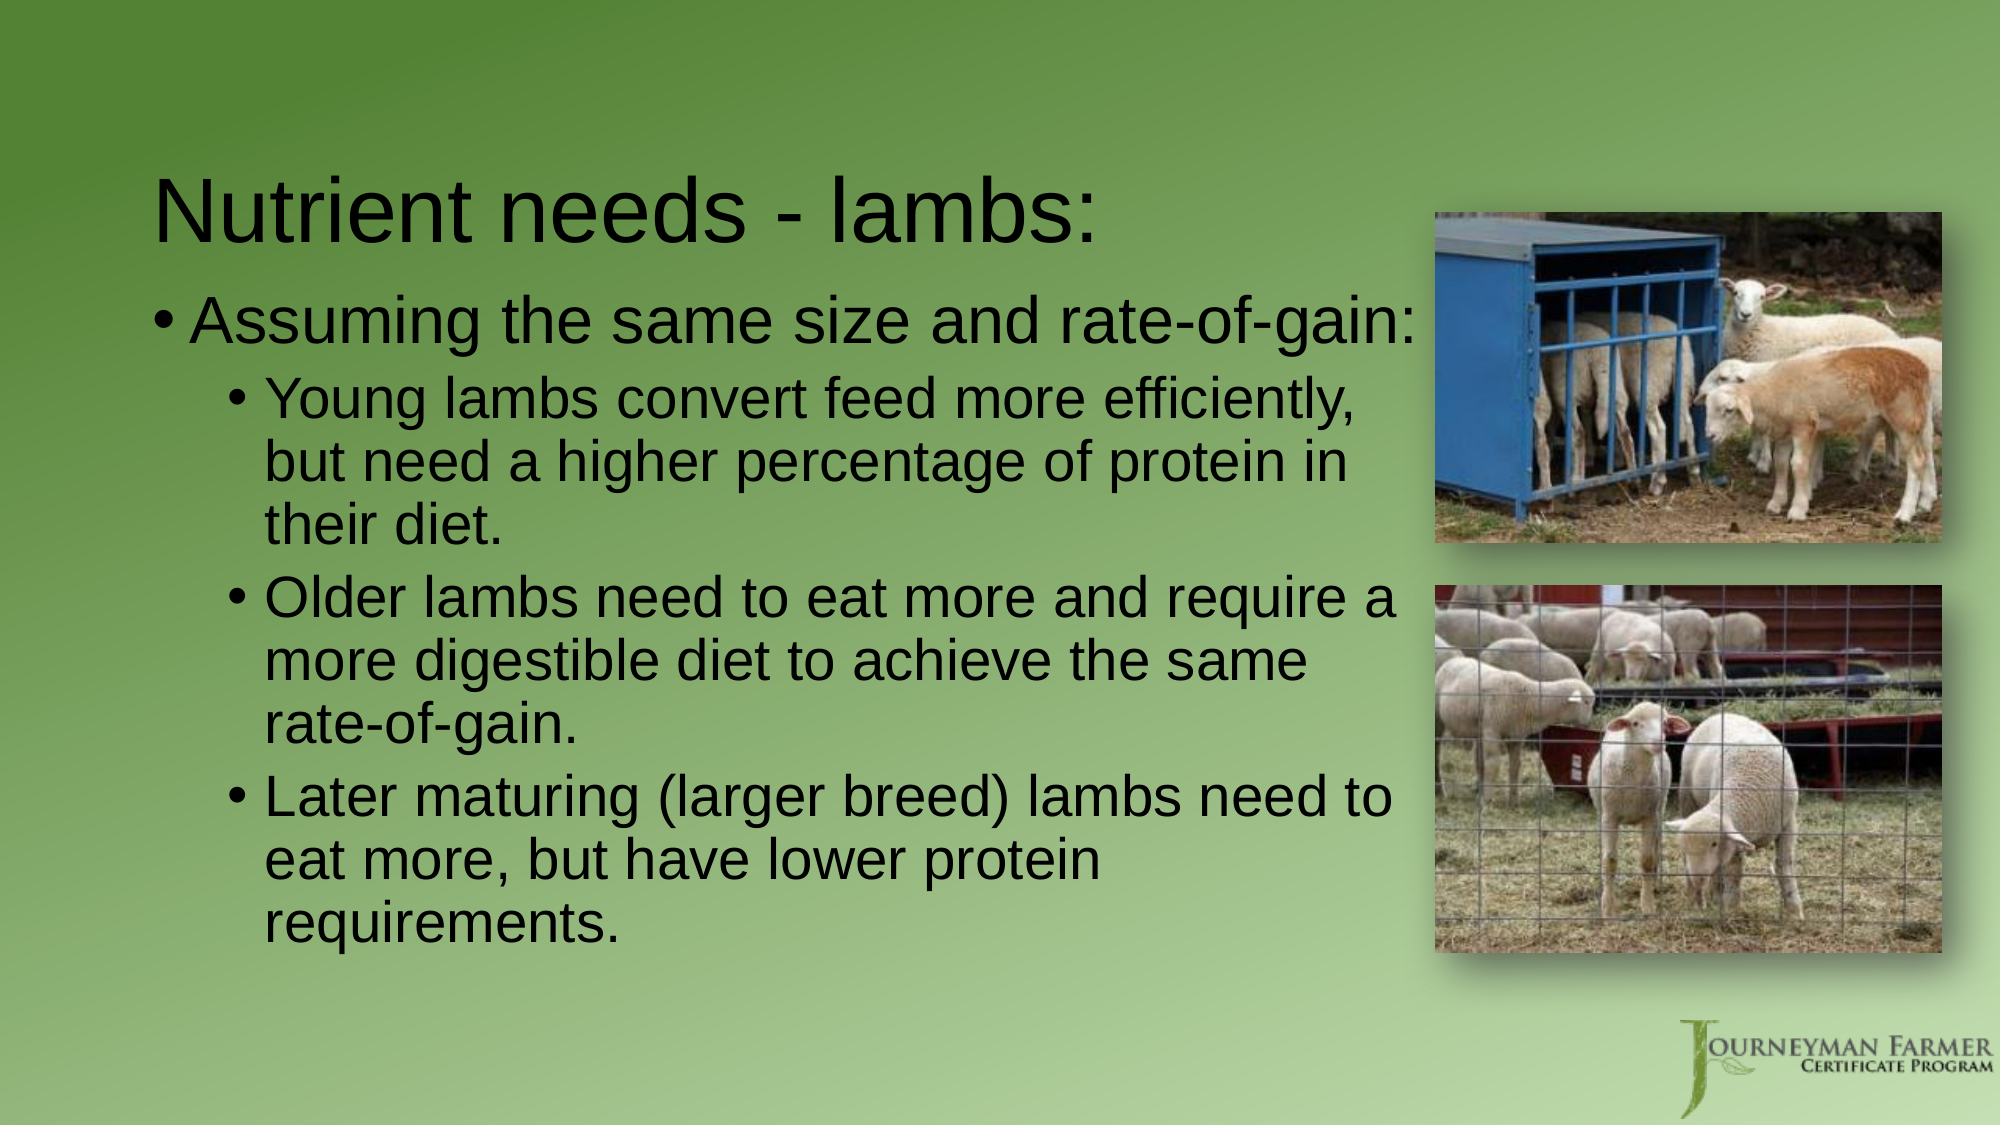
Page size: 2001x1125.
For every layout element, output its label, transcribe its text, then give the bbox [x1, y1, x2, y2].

list Assuming the same size and rate-of-gain: Young lambs convert feed more efficiently, but need a higher percentage of protein in their diet. Older lambs need to eat more and require a more digestible diet to achieve the same rate-of-gain. Later maturing (larger breed) lambs need to eat more, but have lower protein requirements. [137, 278, 1436, 993]
picture [1680, 1020, 1994, 1119]
title Nutrient needs - lambs: [137, 103, 1863, 278]
picture [1435, 212, 1942, 543]
picture [1435, 585, 1942, 954]
